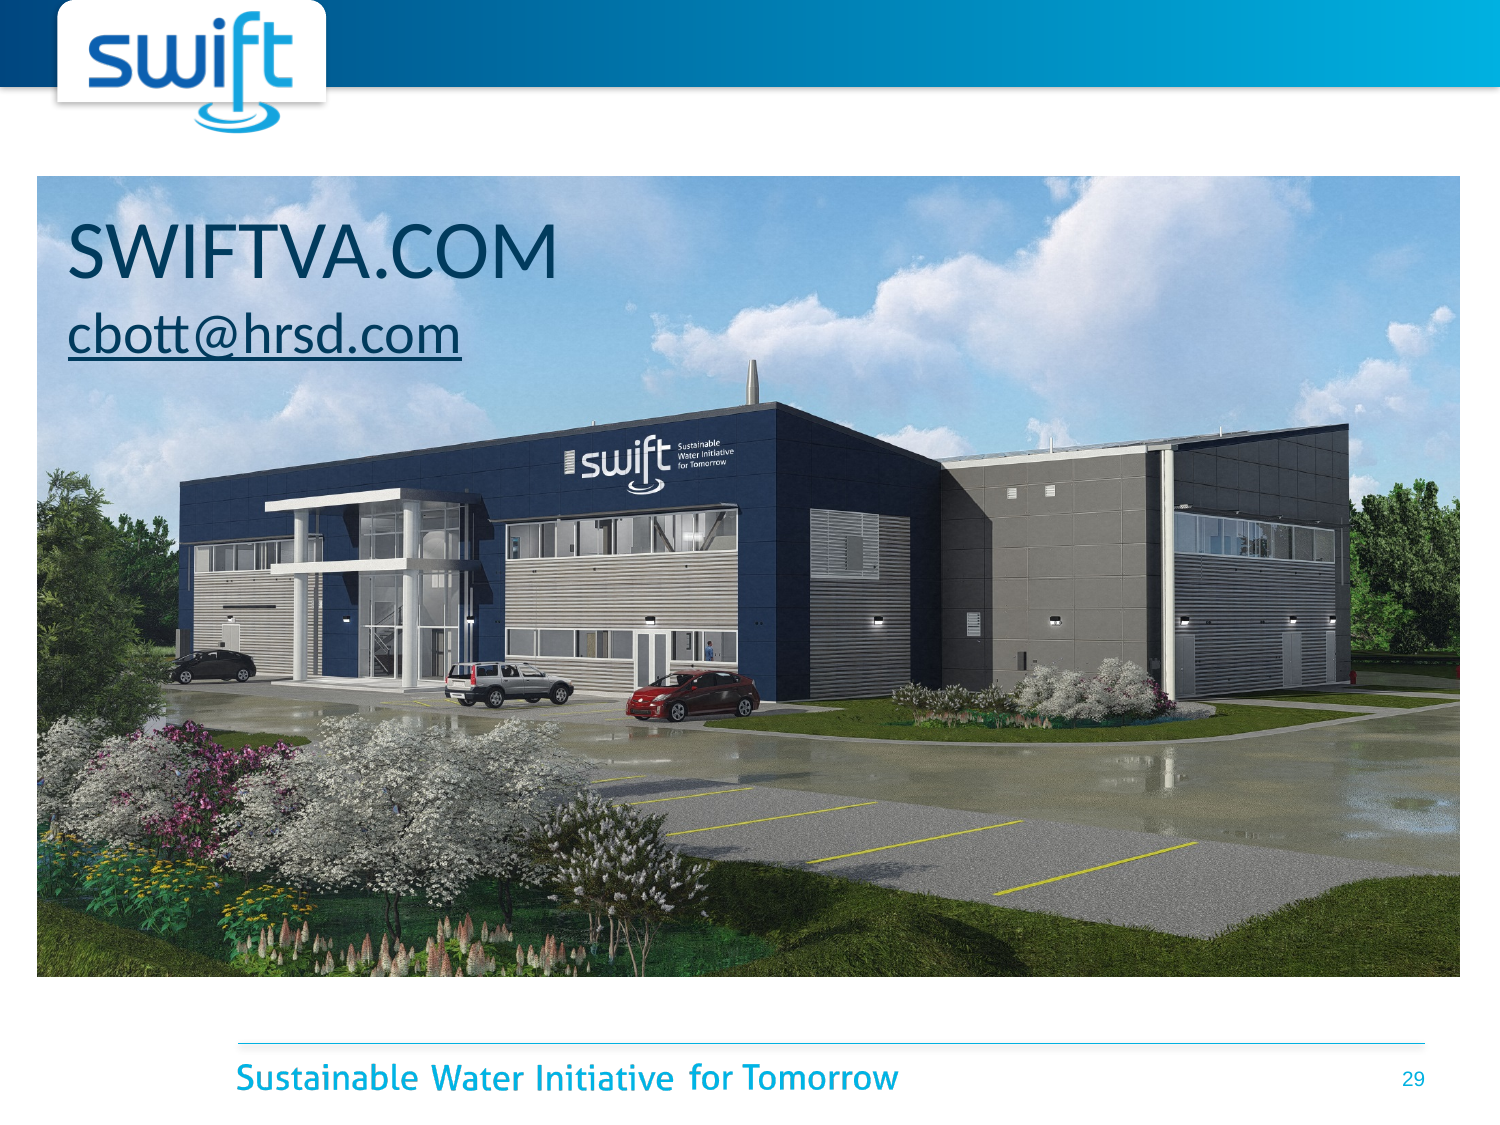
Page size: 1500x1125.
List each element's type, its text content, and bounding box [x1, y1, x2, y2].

picture [422, 0, 426, 87]
slide_number 29 [1335, 1047, 1425, 1103]
picture [37, 176, 1460, 977]
picture [80, 4, 299, 141]
picture [220, 1049, 910, 1100]
